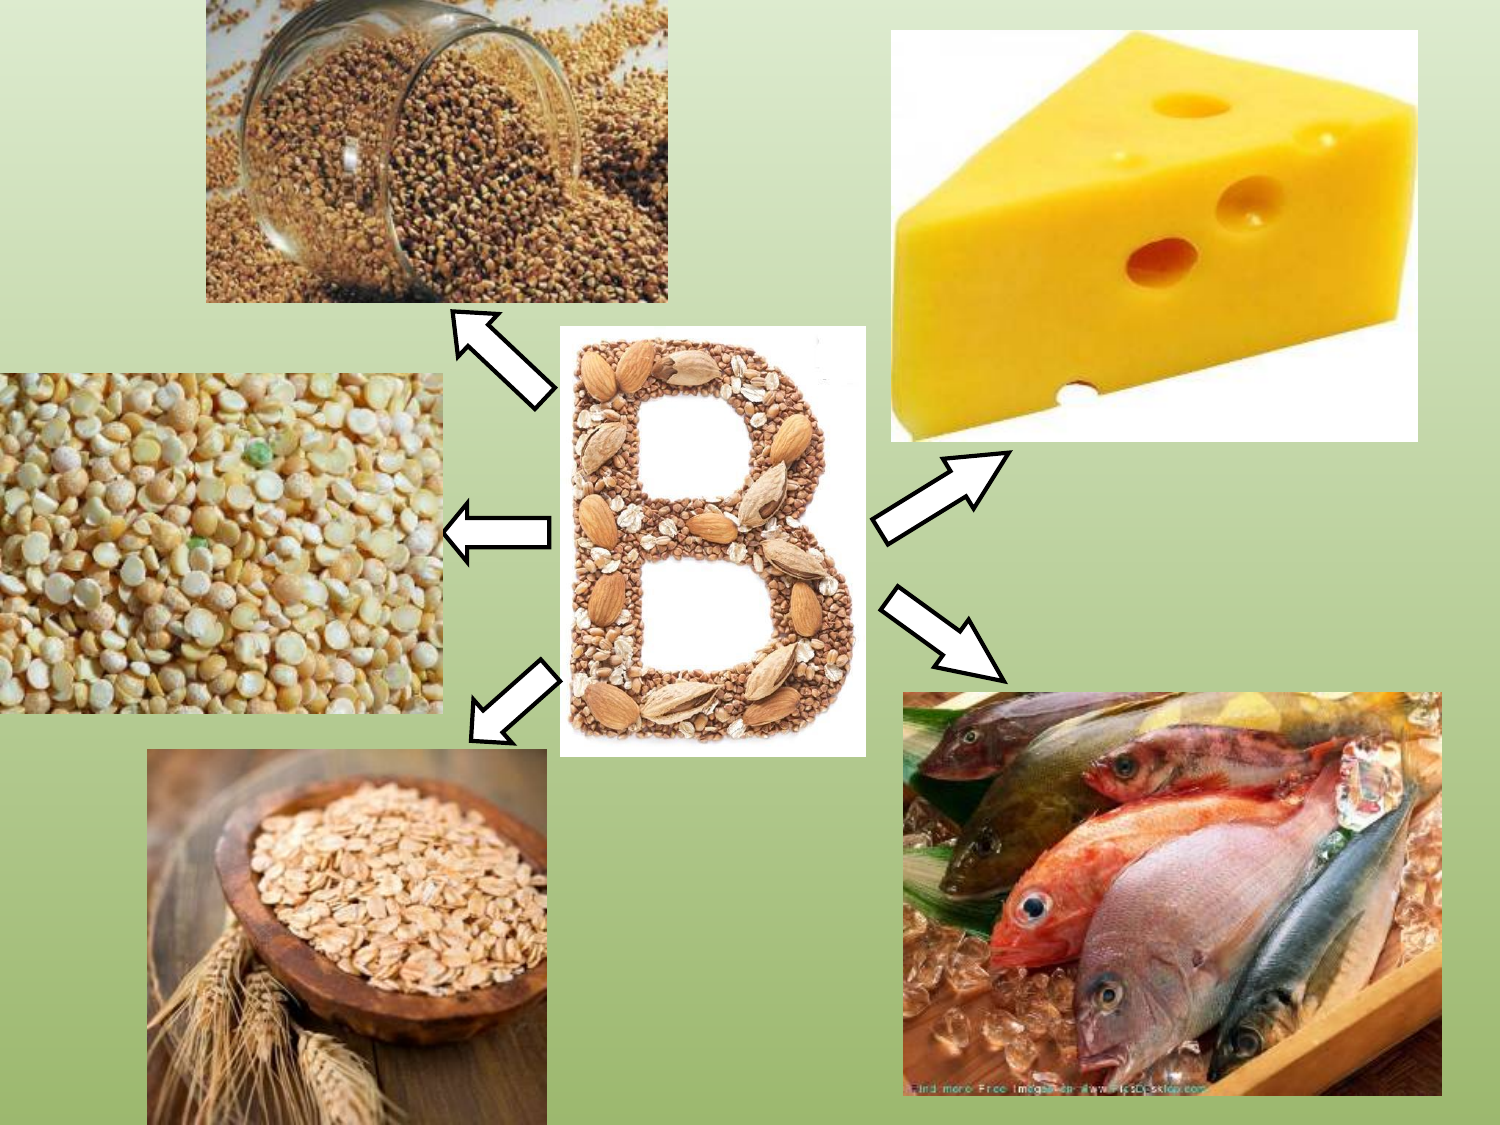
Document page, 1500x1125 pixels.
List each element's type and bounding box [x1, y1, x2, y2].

picture [147, 749, 547, 1125]
picture [206, 0, 668, 304]
text_box [448, 503, 550, 562]
picture [0, 373, 444, 714]
text_box [872, 452, 1009, 545]
picture [903, 692, 1442, 1096]
picture [560, 325, 866, 758]
picture [891, 30, 1418, 442]
text_box [880, 586, 1004, 682]
text_box [470, 659, 555, 744]
text_box [452, 311, 555, 410]
